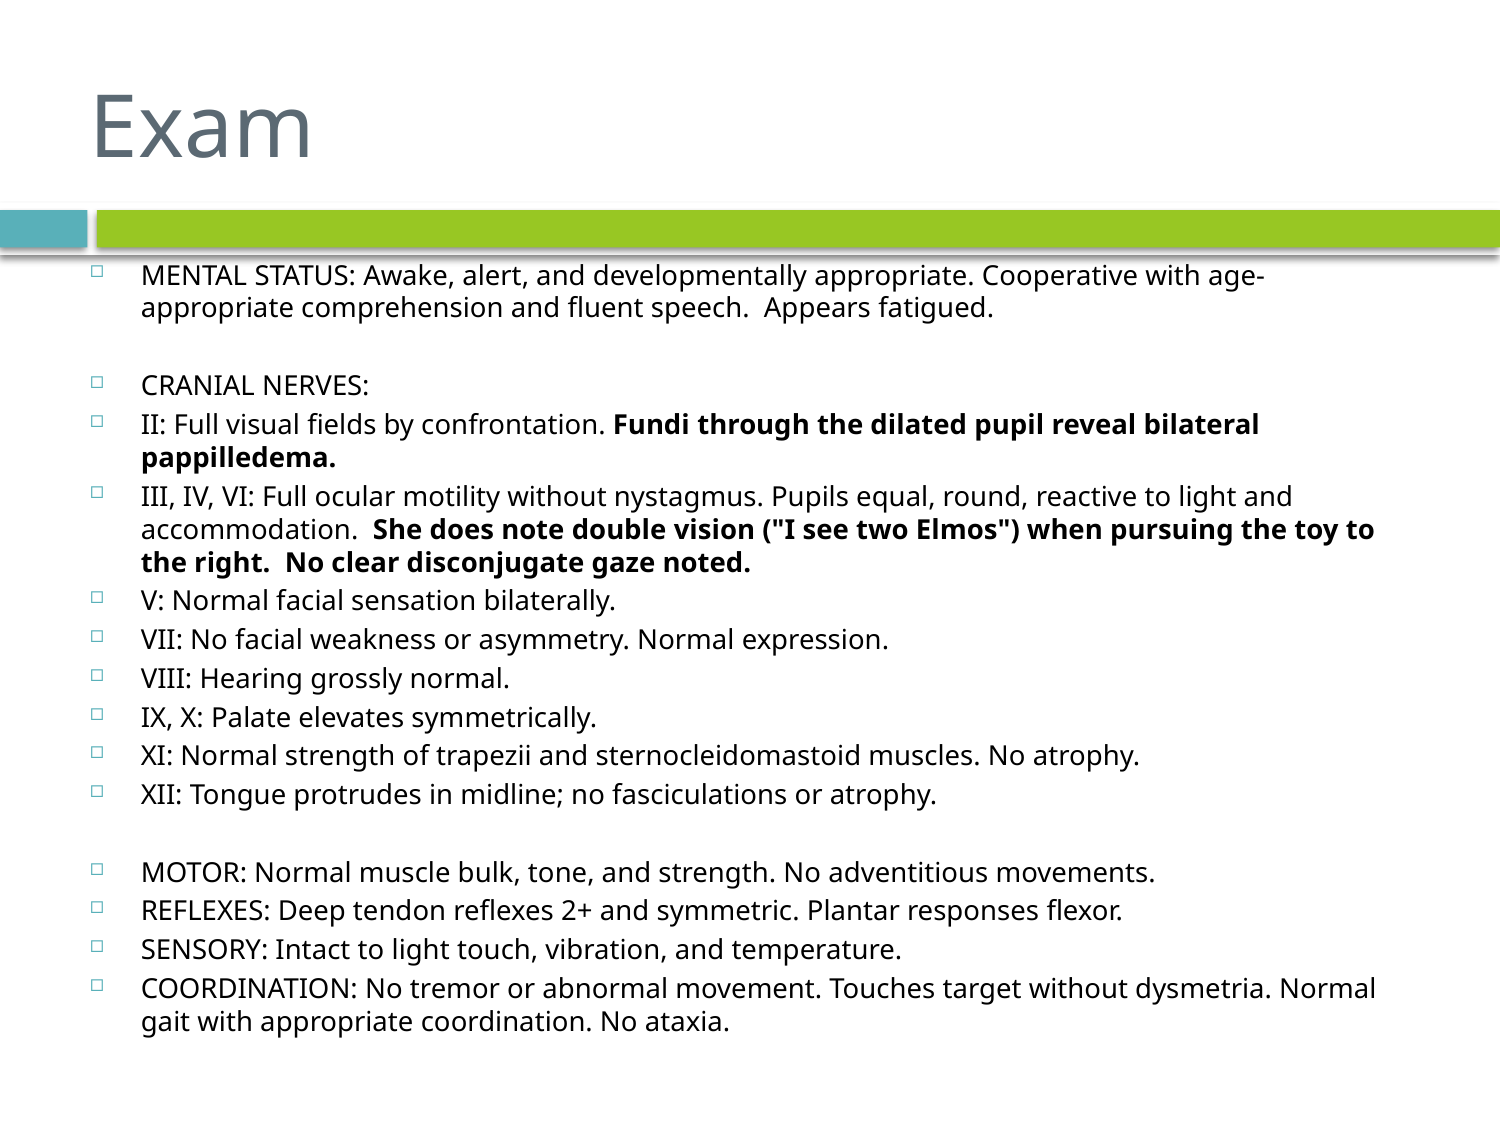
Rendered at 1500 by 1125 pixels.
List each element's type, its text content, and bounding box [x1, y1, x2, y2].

list MENTAL STATUS: Awake, alert, and developmentally appropriate. Cooperative with age-appropriate comprehension and fluent speech. Appears fatigued. CRANIAL NERVES: II: Full visual fields by confrontation. Fundi through the dilated pupil reveal bilateral pappilledema. III, IV, VI: Full ocular motility without nystagmus. Pupils equal, round, reactive to light and accommodation. She does note double vision ("I see two Elmos") when pursuing the toy to the right. No clear disconjugate gaze noted. V: Normal facial sensation bilaterally. VII: No facial weakness or asymmetry. Normal expression. VIII: Hearing grossly normal. IX, X: Palate elevates symmetrically. XI: Normal strength of trapezii and sternocleidomastoid muscles. No atrophy. XII: Tongue protrudes in midline; no fasciculations or atrophy. MOTOR: Normal muscle bulk, tone, and strength. No adventitious movements. REFLEXES: Deep tendon reflexes 2+ and symmetric. Plantar responses flexor. SENSORY: Intact to light touch, vibration, and temperature. COORDINATION: No tremor or abnormal movement. Touches target without dysmetria. Normal gait with appropriate coordination. No ataxia. [75, 249, 1425, 1050]
title Exam [75, 62, 1425, 183]
